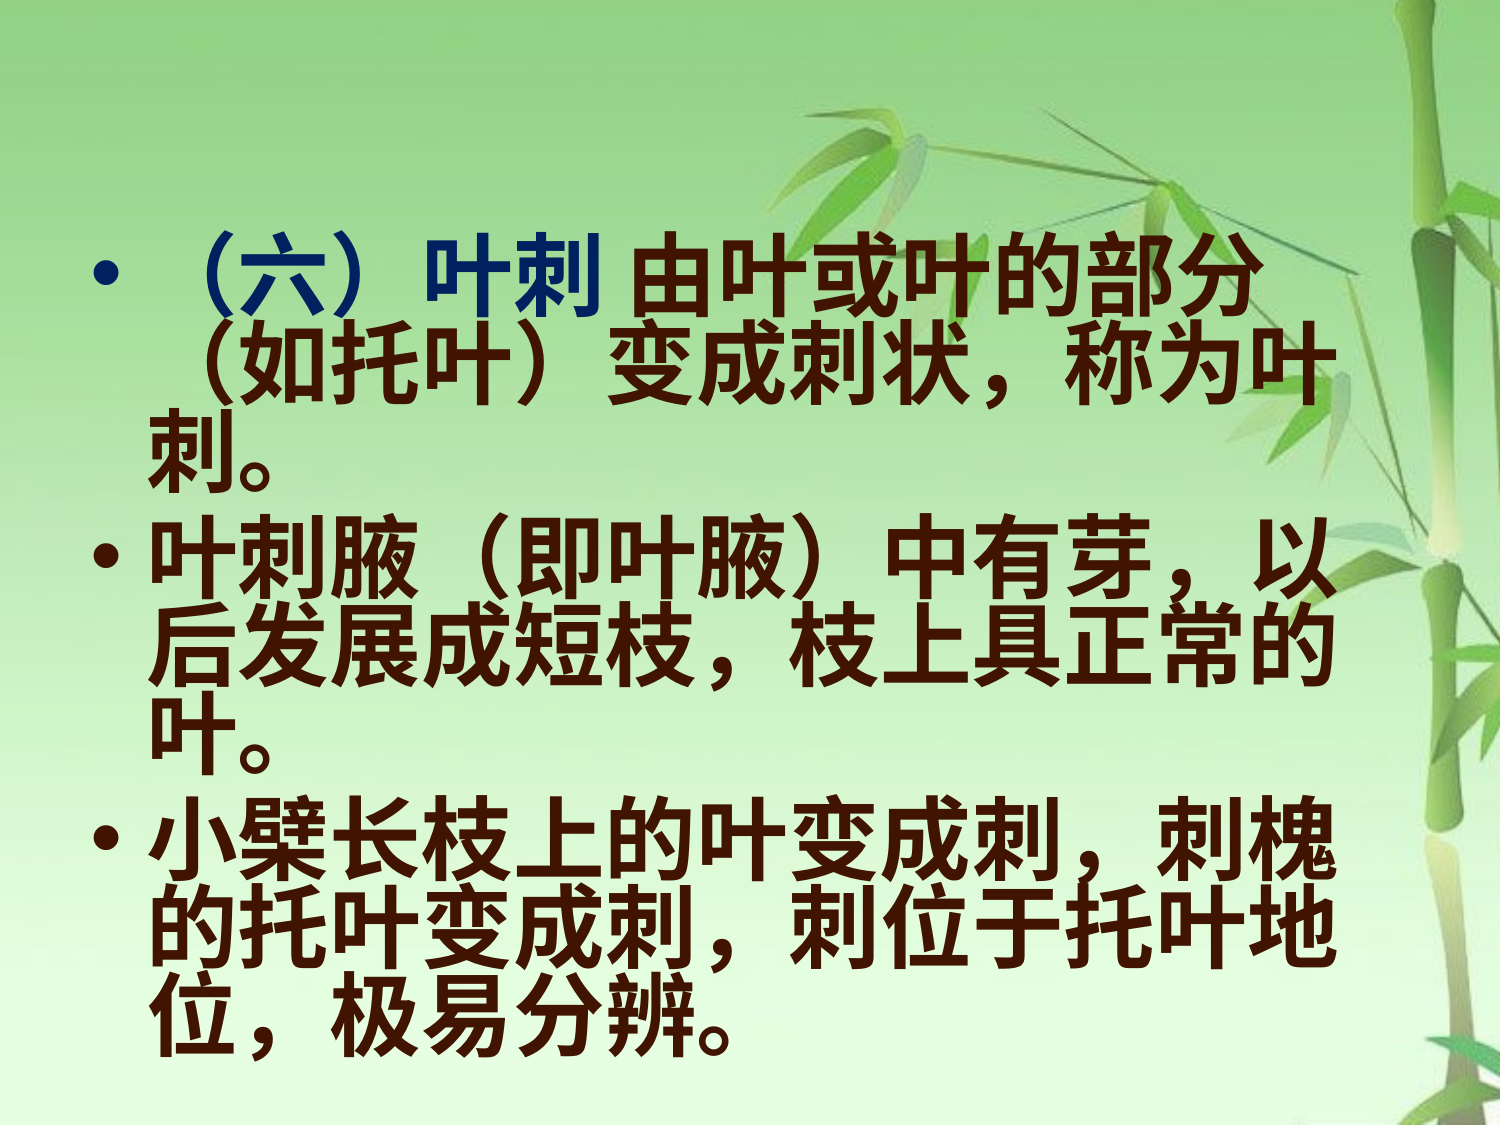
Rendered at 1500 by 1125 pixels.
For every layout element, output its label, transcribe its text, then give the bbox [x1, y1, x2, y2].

picture [0, 0, 1500, 1125]
list （六）叶刺 由叶或叶的部分（如托叶）变成刺状，称为叶刺。 叶刺腋（即叶腋）中有芽，以后发展成短枝，枝上具正常的叶。 小檗长枝上的叶变成刺，刺槐的托叶变成刺，刺位于托叶地位，极易分辨。 [75, 231, 1407, 1020]
